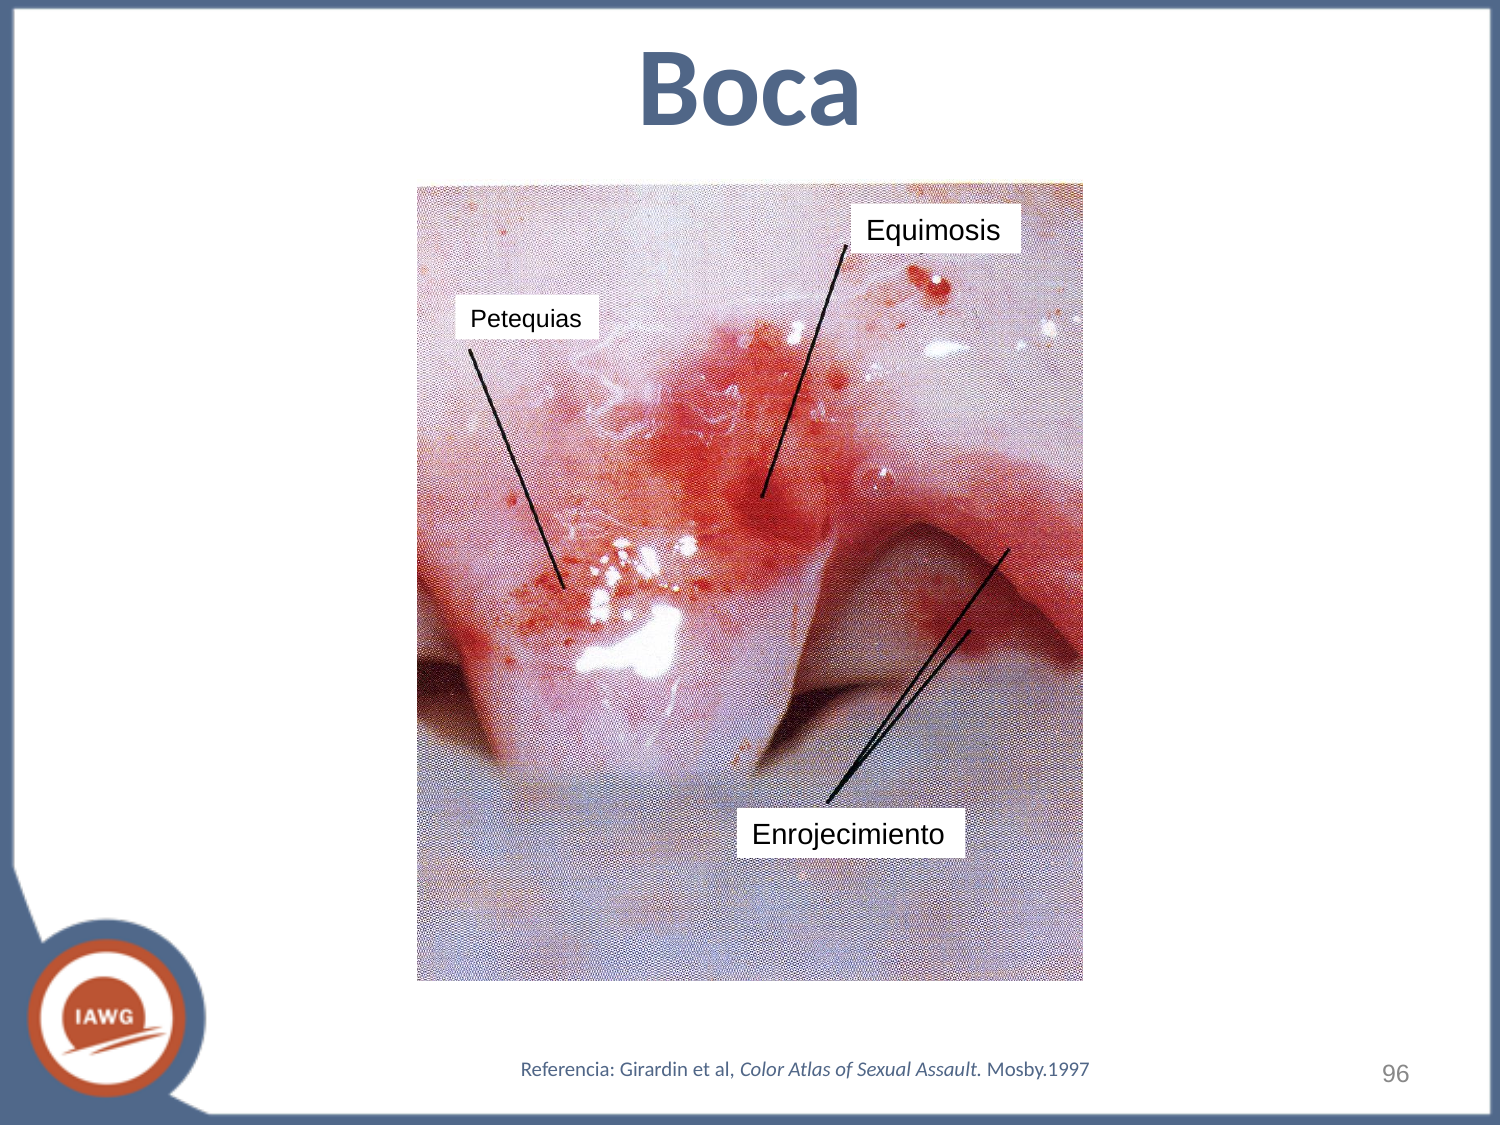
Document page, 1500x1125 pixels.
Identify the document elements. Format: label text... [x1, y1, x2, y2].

title Boca [75, 33, 1425, 145]
picture [0, 0, 1500, 1125]
slide_number ‹#› [1074, 1042, 1425, 1103]
text_box Referencia: Girardin et al, Color Atlas of Sexual Assault. Mosby.1997 [267, 1048, 1344, 1075]
